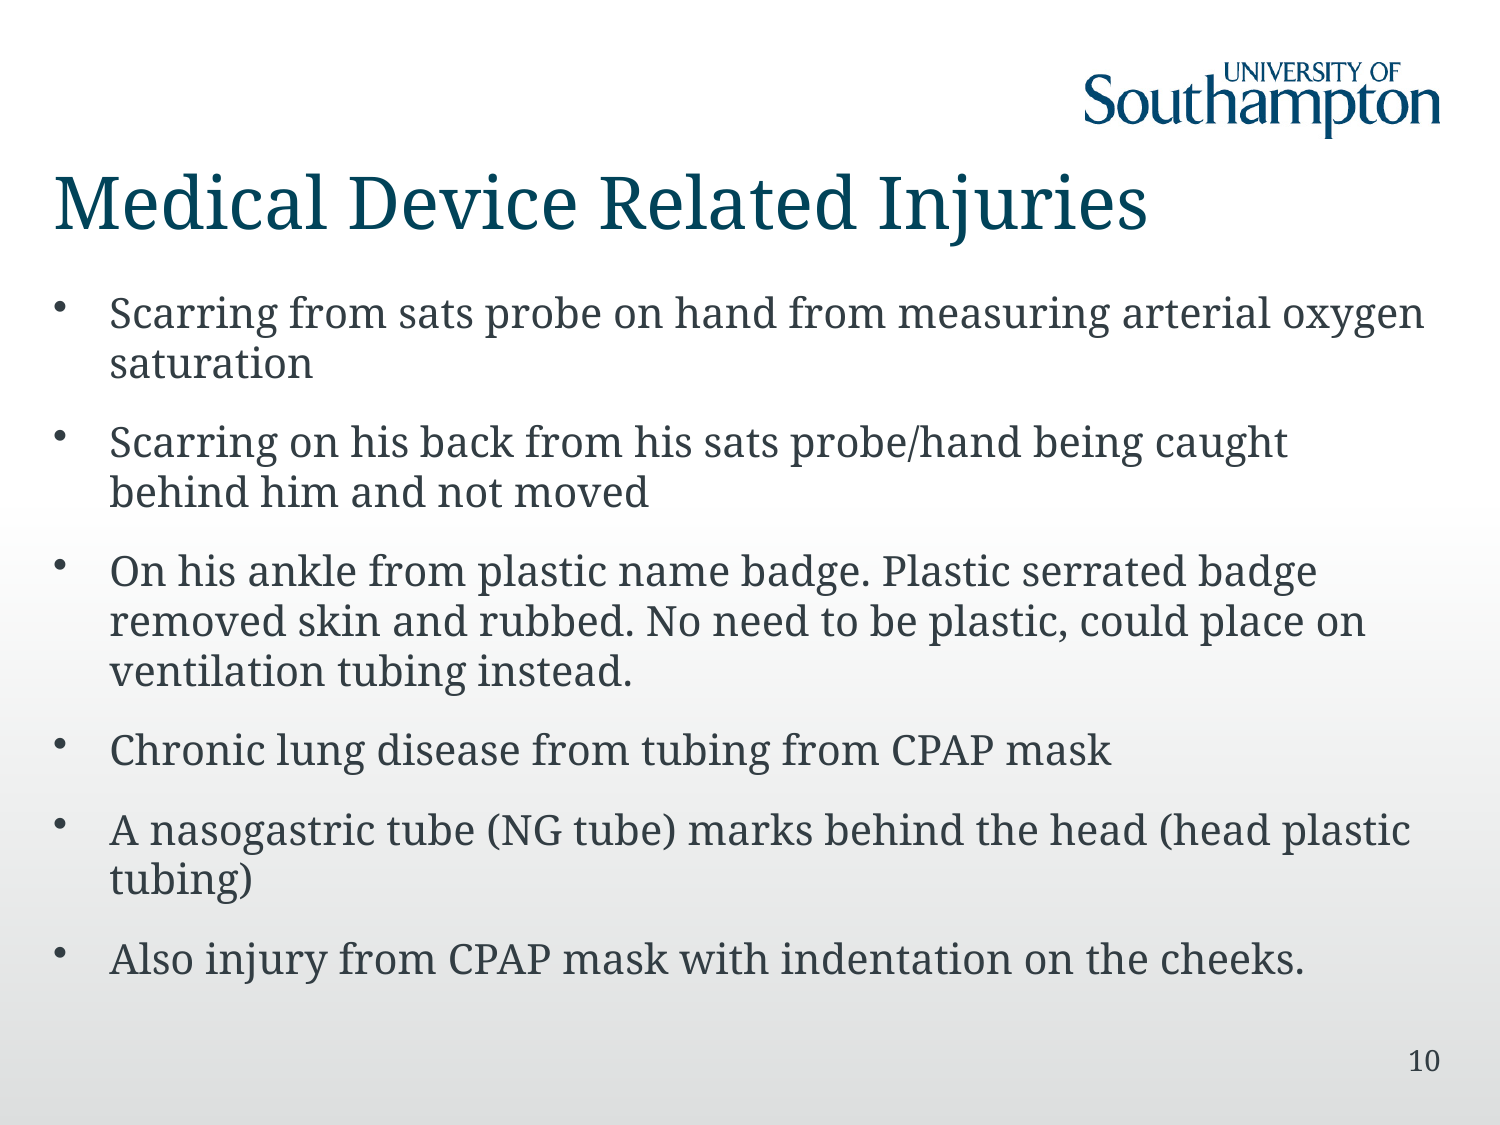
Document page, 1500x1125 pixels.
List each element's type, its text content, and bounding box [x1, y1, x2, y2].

list Scarring from sats probe on hand from measuring arterial oxygen saturation Scarring on his back from his sats probe/hand being caught behind him and not moved On his ankle from plastic name badge. Plastic serrated badge removed skin and rubbed. No need to be plastic, could place on ventilation tubing instead. Chronic lung disease from tubing from CPAP mask A nasogastric tube (NG tube) marks behind the head (head plastic tubing) Also injury from CPAP mask with indentation on the cheeks. [53, 278, 1447, 954]
slide_number 10 [1127, 1034, 1441, 1111]
picture [1085, 62, 1440, 139]
title Medical Device Related Injuries [53, 148, 1447, 256]
